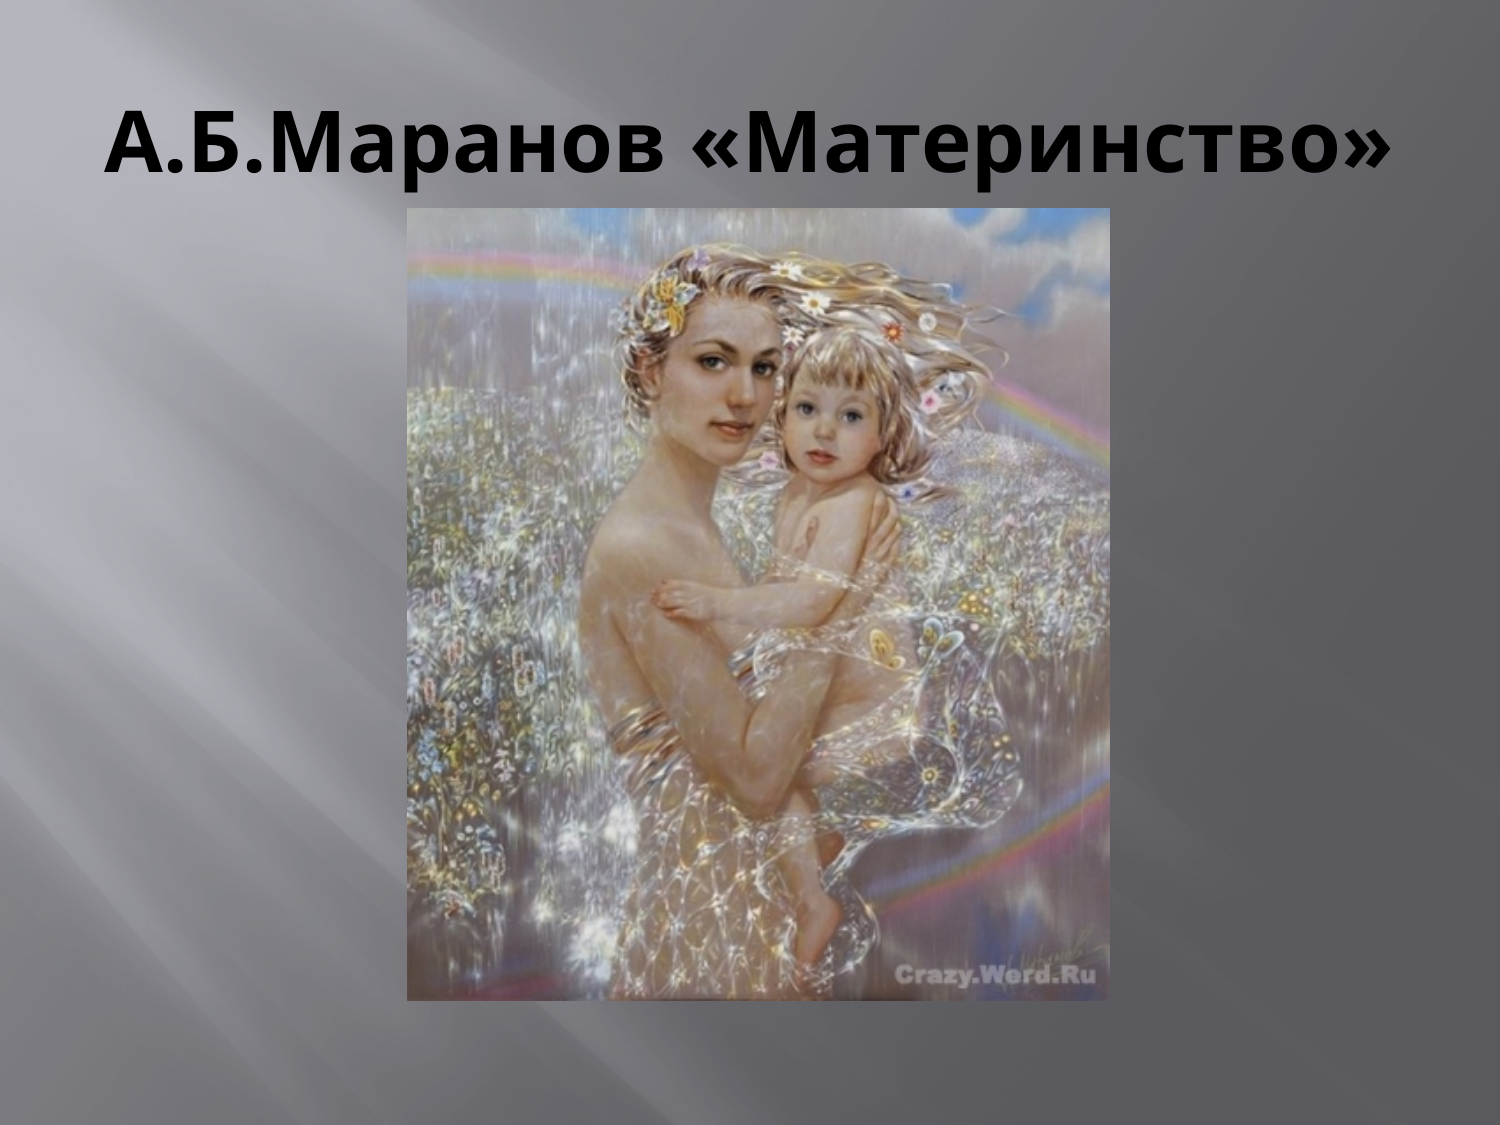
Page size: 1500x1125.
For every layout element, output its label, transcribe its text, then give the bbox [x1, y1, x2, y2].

title А.Б.Маранов «Материнство» [75, 45, 1425, 233]
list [407, 207, 1110, 1001]
